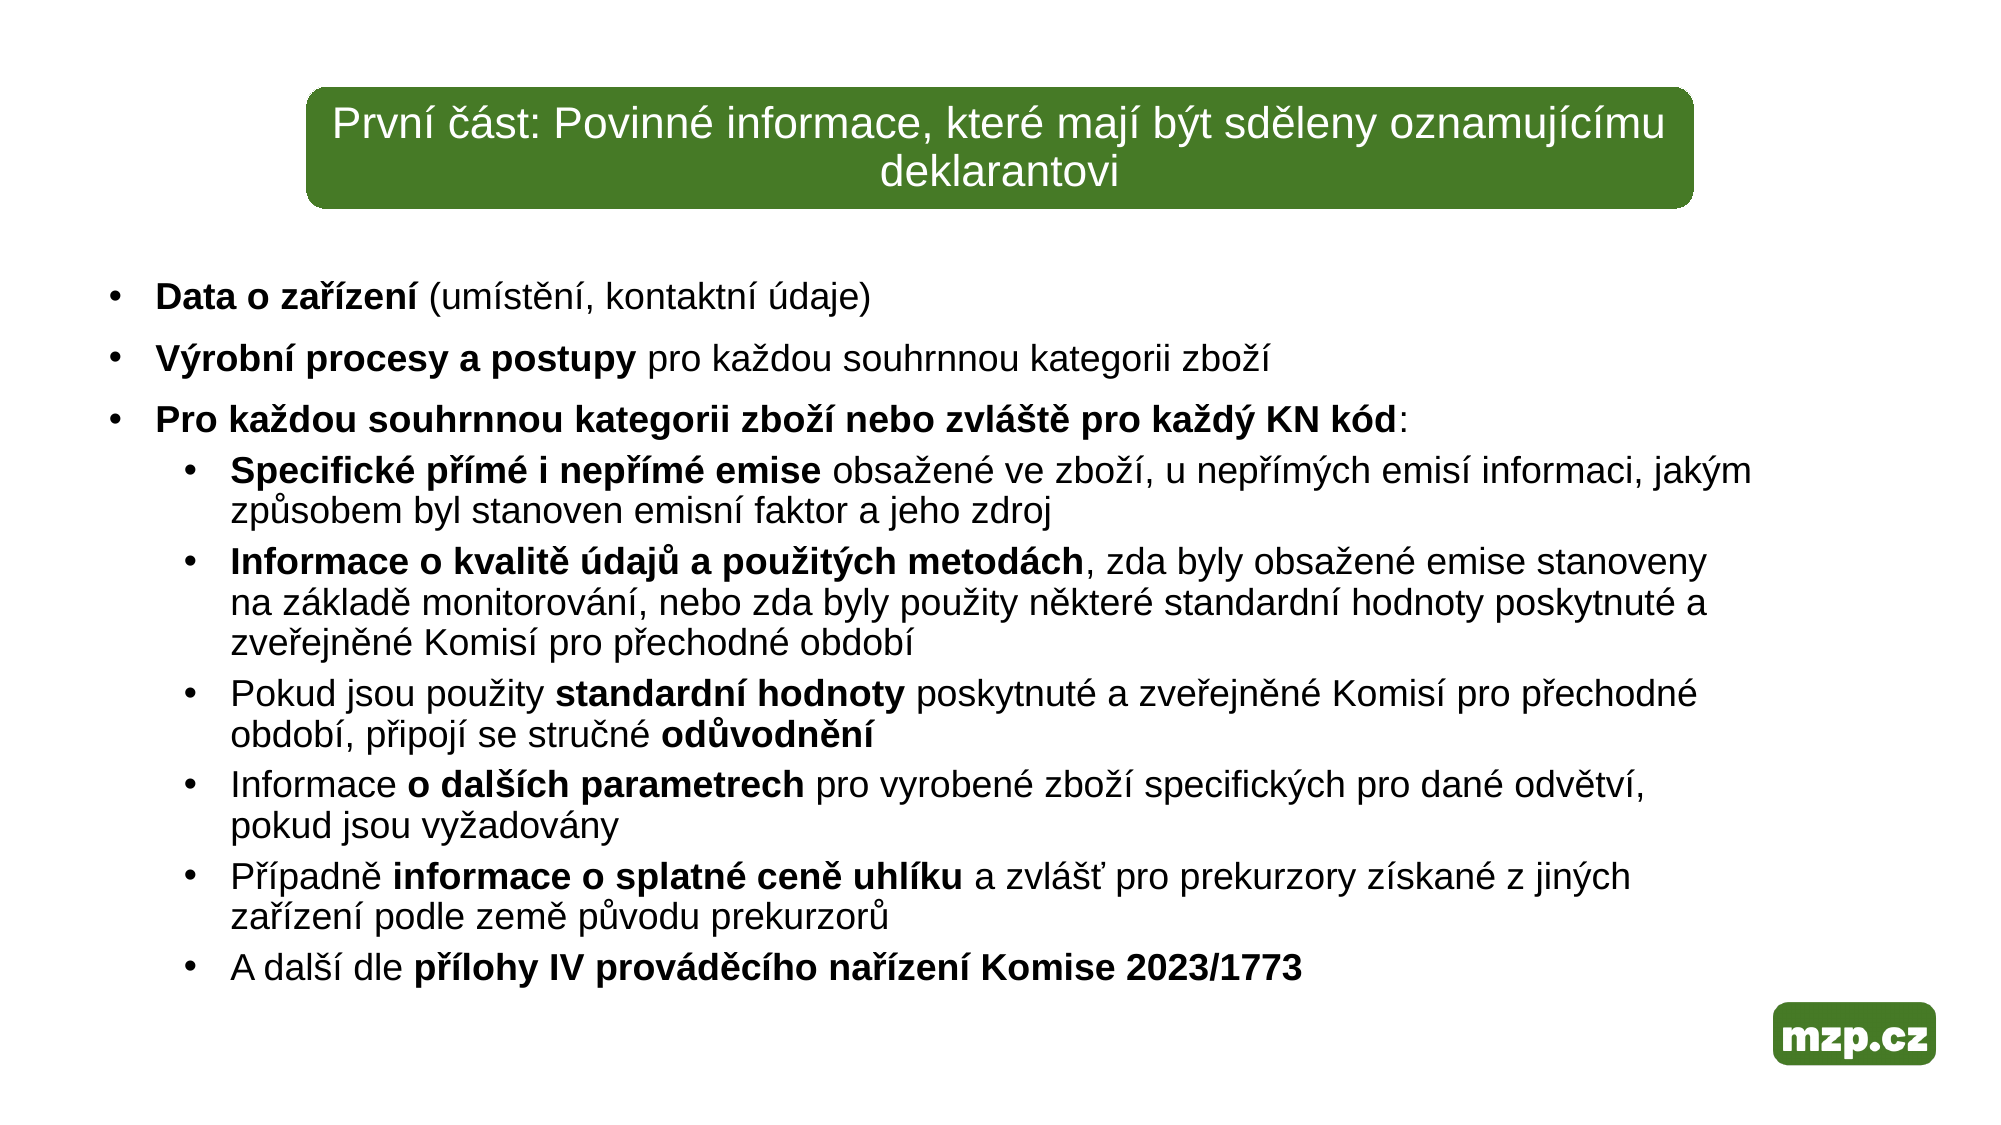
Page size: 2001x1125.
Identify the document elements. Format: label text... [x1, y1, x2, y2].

picture [1742, 924, 1967, 1125]
text_box První část: Povinné informace, které mají být sděleny oznamujícímu deklarantovi [305, 86, 1695, 210]
list Data o zařízení (umístění, kontaktní údaje) Výrobní procesy a postupy pro každou souhrnnou kategorii zboží Pro každou souhrnnou kategorii zboží nebo zvláště pro každý KN kód: Specifické přímé i nepřímé emise obsažené ve zboží, u nepřímých emisí informaci, jakým způsobem byl stanoven emisní faktor a jeho zdroj Informace o kvalitě údajů a použitých metodách, zda byly obsažené emise stanoveny na základě monitorování, nebo zda byly použity některé standardní hodnoty poskytnuté a zveřejněné Komisí pro přechodné období Pokud jsou použity standardní hodnoty poskytnuté a zveřejněné Komisí pro přechodné období, připojí se stručné odůvodnění Informace o dalších parametrech pro vyrobené zboží specifických pro dané odvětví, pokud jsou vyžadovány Případně informace o splatné ceně uhlíku a zvlášť pro prekurzory získané z jiných zařízení podle země původu prekurzorů A další dle přílohy IV prováděcího nařízení Komise 2023/1773 [93, 270, 1771, 1056]
